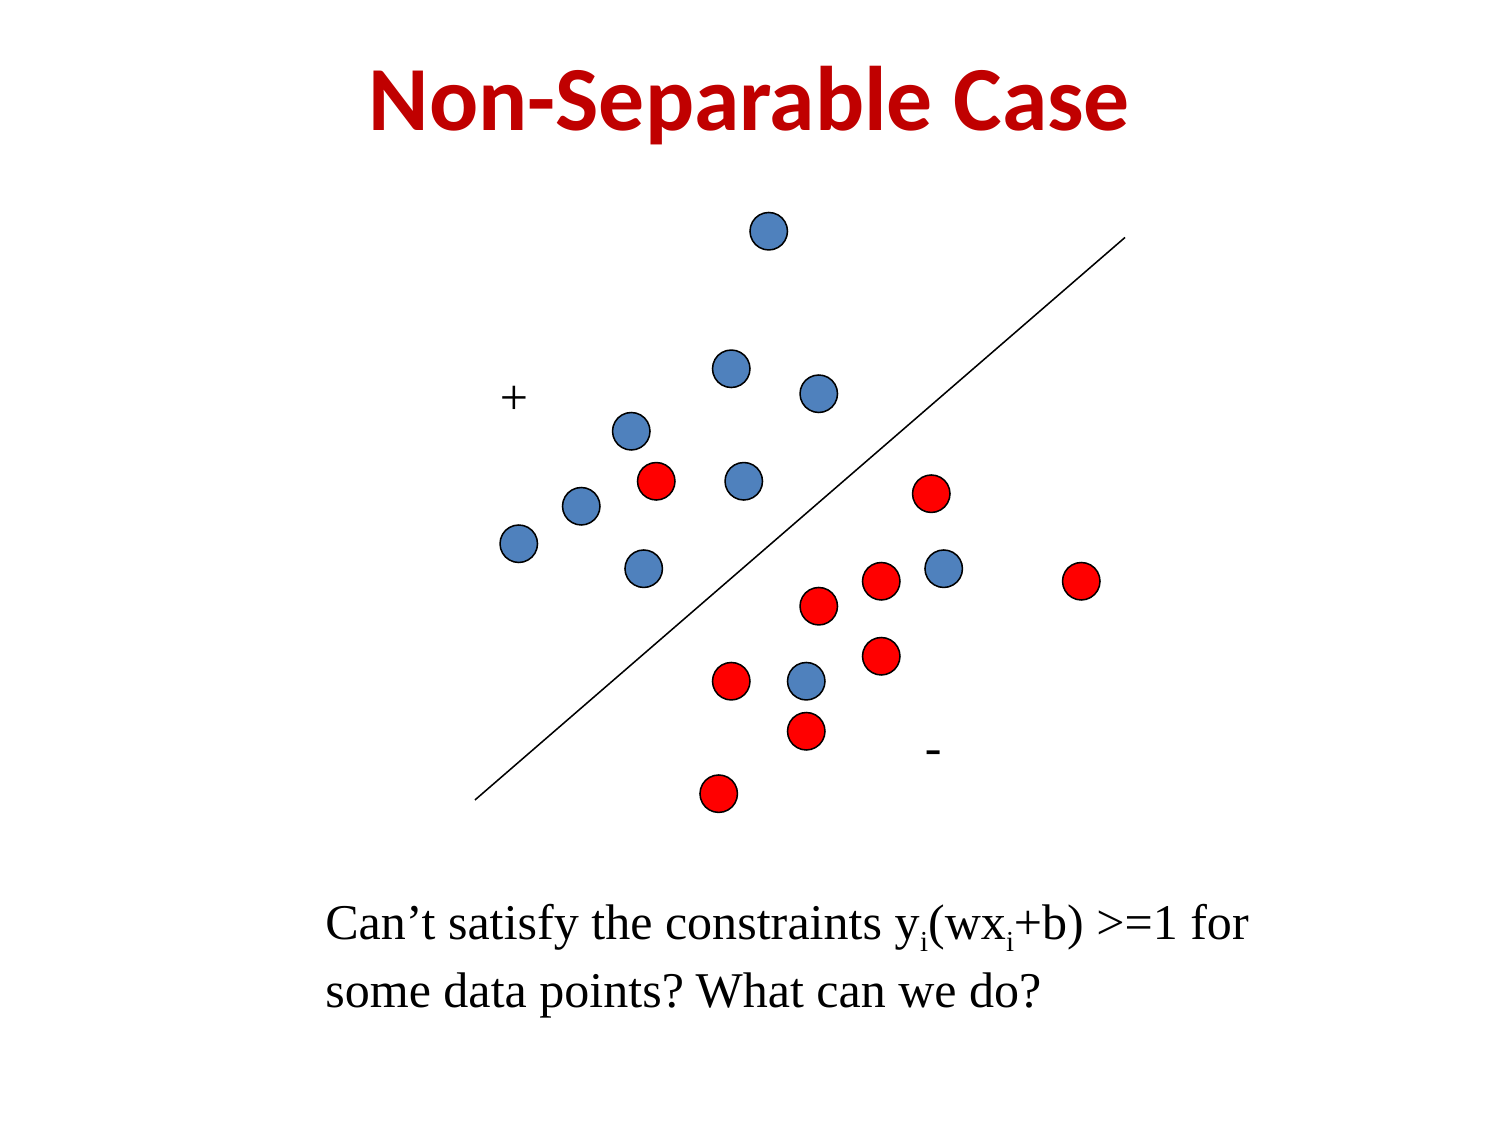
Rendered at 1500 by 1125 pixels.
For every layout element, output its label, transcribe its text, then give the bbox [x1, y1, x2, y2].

text_box Can’t satisfy the constraints yi(wxi+b) >=1 for some data points? What can we do? [310, 881, 1277, 1025]
text_box [787, 712, 826, 751]
text_box [637, 462, 676, 501]
text_box [712, 662, 751, 700]
text_box [612, 412, 651, 451]
text_box [862, 562, 901, 601]
text_box [624, 549, 663, 588]
title Non-Separable Case [112, 0, 1388, 188]
text_box [562, 487, 601, 526]
text_box [1062, 562, 1101, 601]
text_box - [910, 706, 957, 782]
text_box [750, 212, 788, 250]
text_box [787, 662, 826, 700]
text_box [924, 549, 963, 588]
text_box [912, 474, 951, 513]
text_box [862, 637, 901, 676]
text_box [725, 462, 763, 501]
text_box + [485, 356, 543, 432]
text_box [800, 587, 838, 625]
text_box [800, 375, 838, 413]
text_box [500, 525, 538, 563]
text_box [712, 350, 751, 388]
text_box [699, 774, 738, 813]
